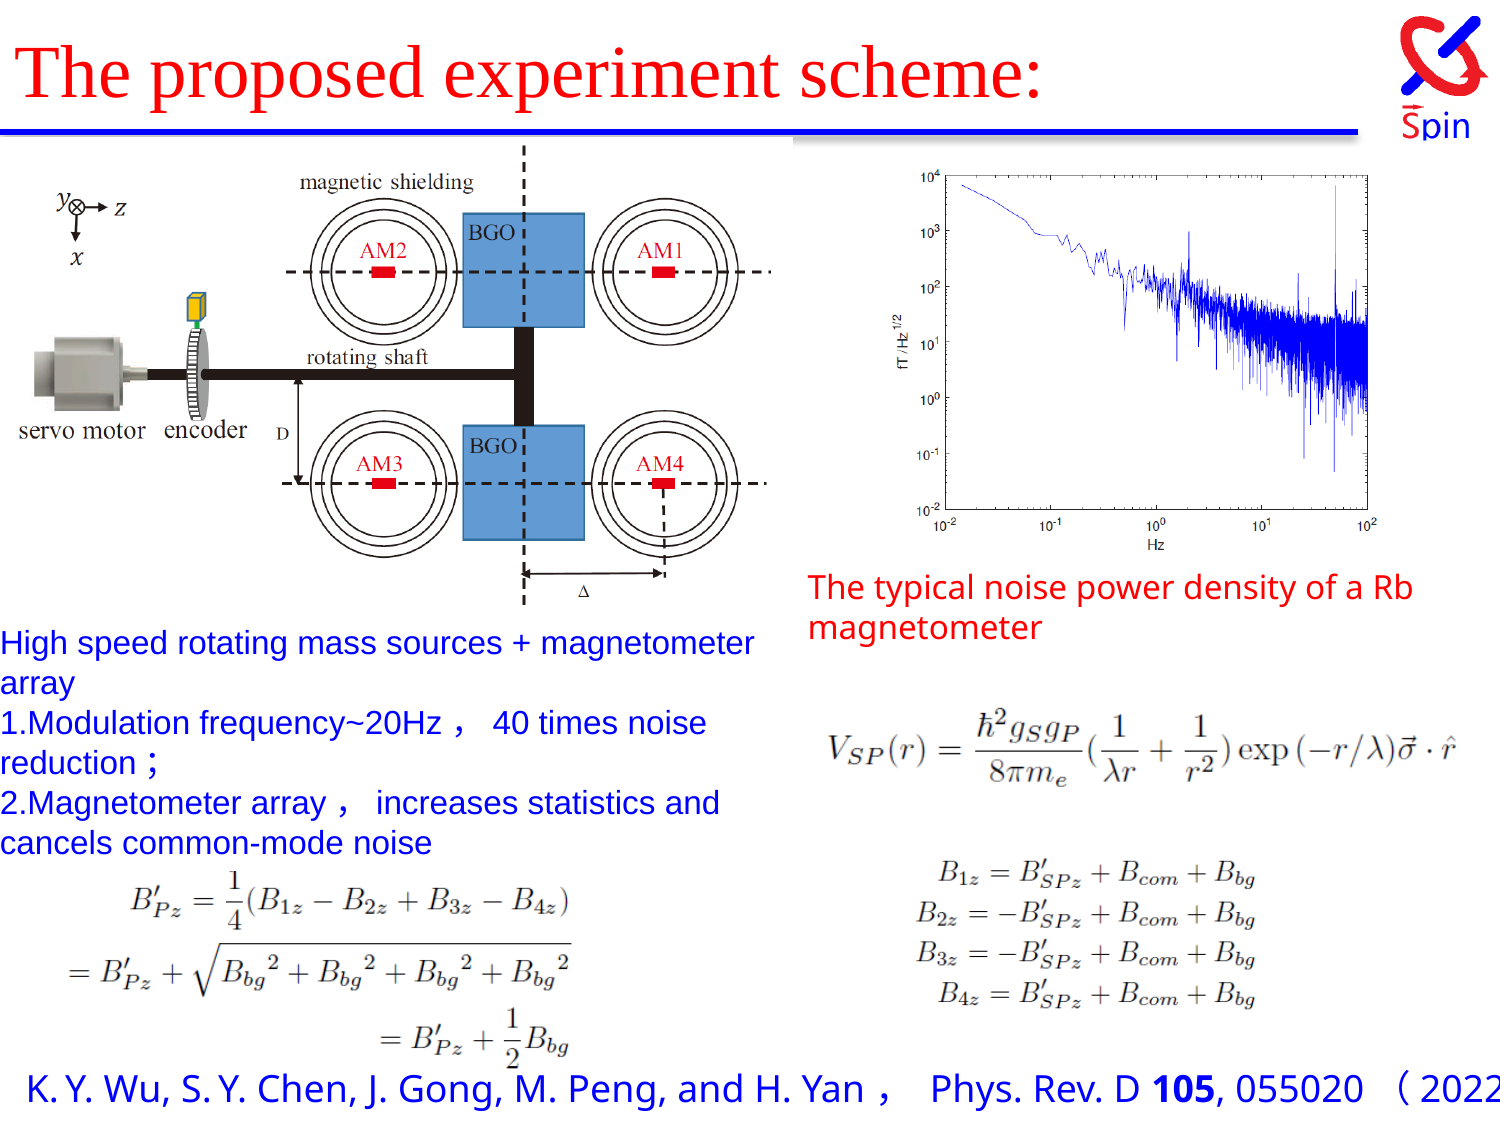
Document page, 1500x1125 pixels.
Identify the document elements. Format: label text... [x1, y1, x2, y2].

text_box The typical noise power density of a Rb magnetometer [792, 559, 1500, 654]
text_box High speed rotating mass sources + magnetometer array 1.Modulation frequency~20Hz，40 times noise reduction； 2.Magnetometer array，increases statistics and cancels common-mode noise [0, 615, 810, 869]
picture [0, 137, 793, 615]
picture [803, 697, 1467, 792]
text_box K. Y. Wu, S. Y. Chen, J. Gong, M. Peng, and H. Yan， Phys. Rev. D 105, 055020（2022） [10, 1057, 1500, 1118]
picture [1383, 0, 1495, 147]
text_box The proposed experiment scheme: [0, 15, 1334, 121]
picture [886, 841, 1276, 1024]
picture [28, 871, 604, 1074]
picture [861, 155, 1385, 563]
